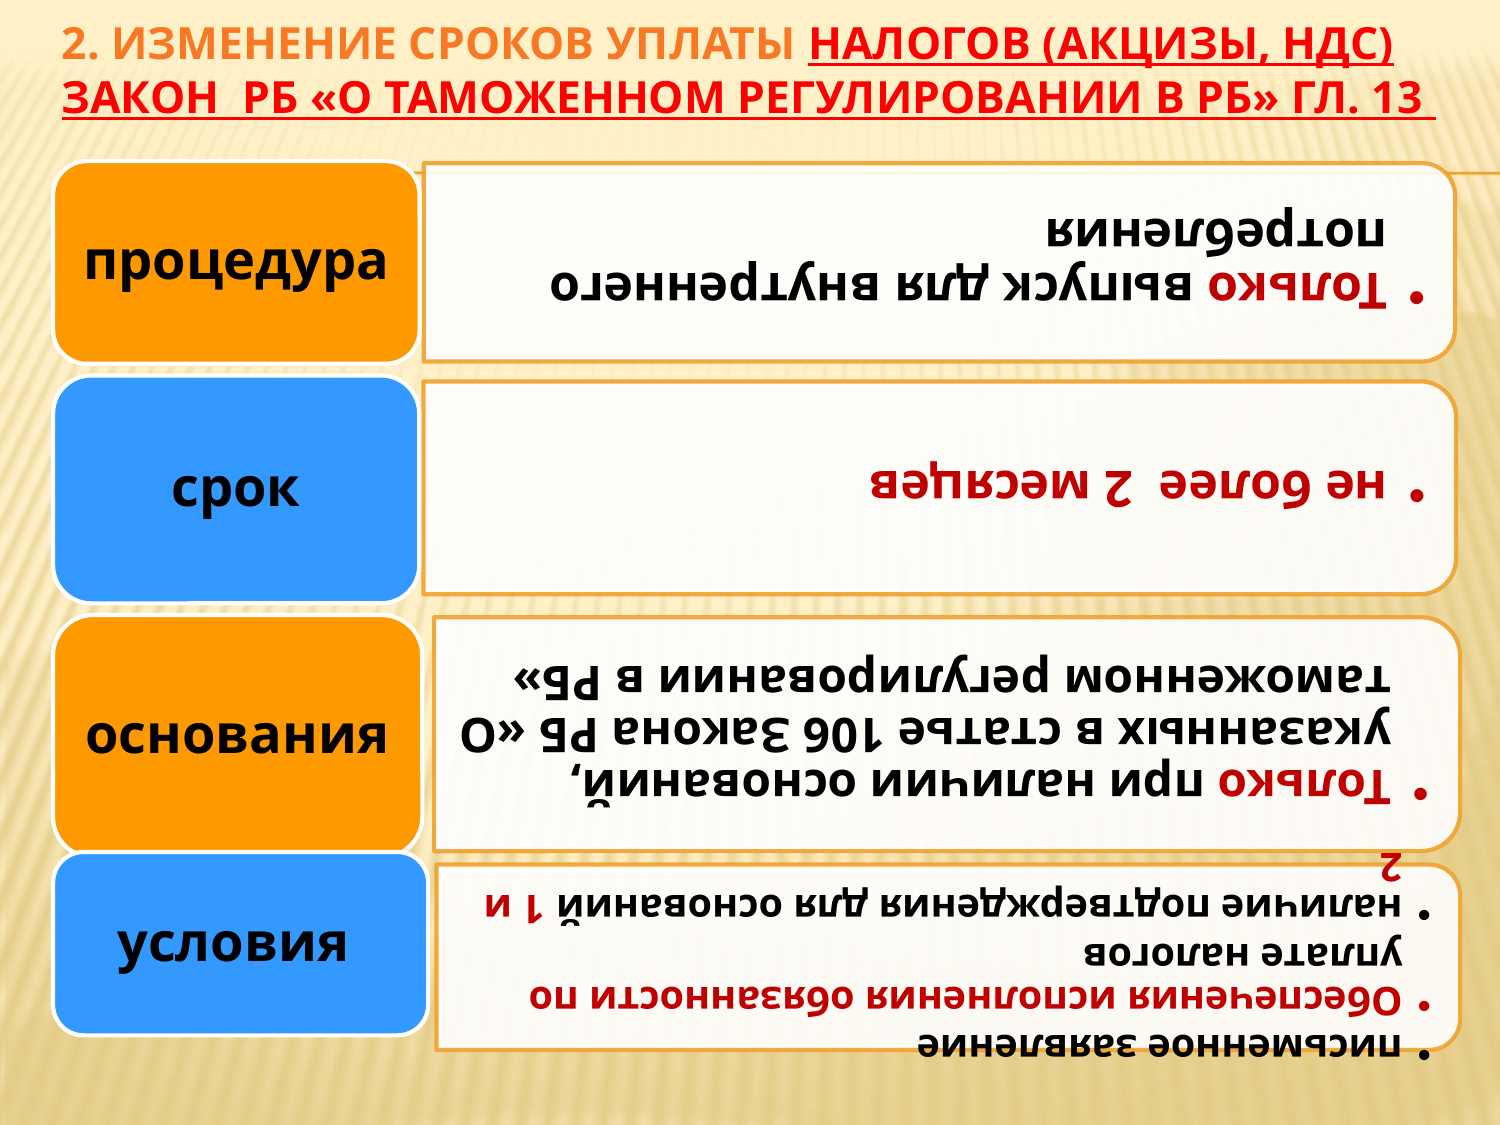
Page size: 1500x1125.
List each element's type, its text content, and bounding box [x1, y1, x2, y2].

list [52, 160, 1461, 1051]
title 2. ИЗМЕНЕНИЕ СРОКОВ УПЛАТЫ НАЛОГОВ (Акцизы, НДС) ЗАКОН РБ «О ТАМОЖЕННОМ РЕГУЛИРОВАНИИ В РБ» гл. 13 [46, 0, 1472, 138]
